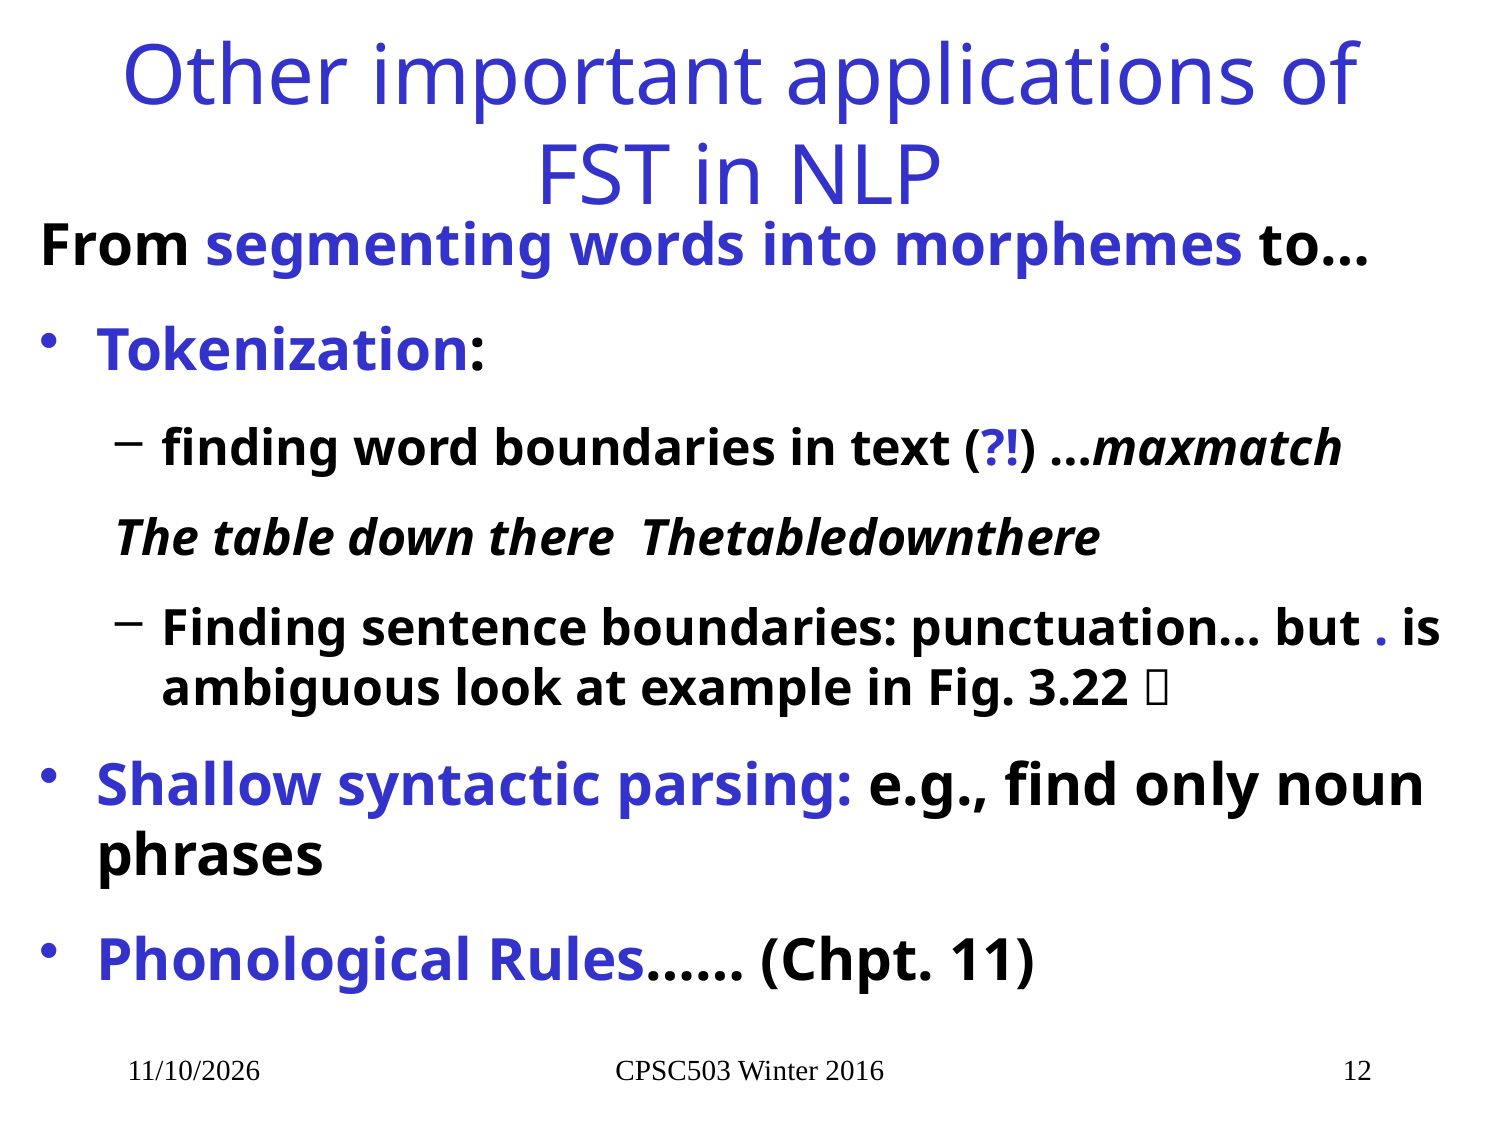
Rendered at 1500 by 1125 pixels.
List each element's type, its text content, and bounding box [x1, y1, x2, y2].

title Other important applications of FST in NLP [102, 26, 1378, 199]
list From segmenting words into morphemes to… Tokenization: finding word boundaries in text (?!) …maxmatch The table down there Thetabledownthere Finding sentence boundaries: punctuation… but . is ambiguous look at example in Fig. 3.22  Shallow syntactic parsing: e.g., find only noun phrases Phonological Rules…… (Chpt. 11) [24, 199, 1457, 1010]
slide_number 12 [1074, 1043, 1388, 1119]
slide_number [112, 1043, 426, 1119]
footer CPSC503 Winter 2016 [512, 1043, 988, 1119]
